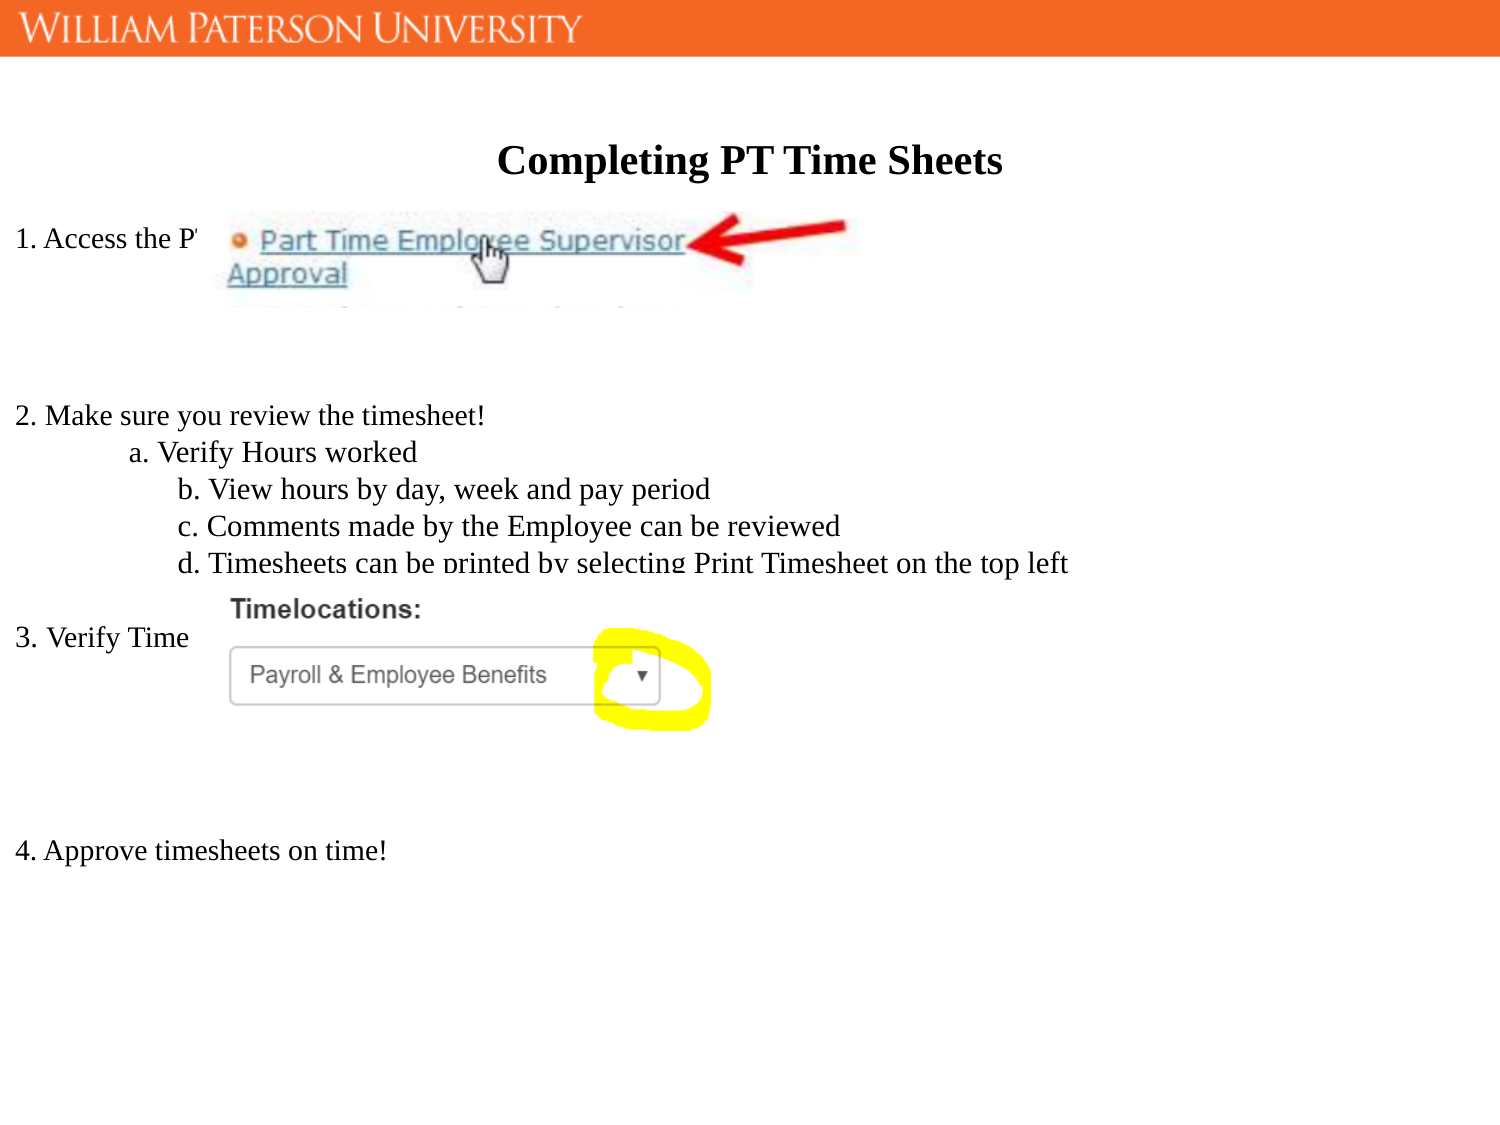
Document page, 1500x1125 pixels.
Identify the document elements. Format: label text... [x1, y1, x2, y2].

picture [197, 573, 711, 731]
text_box Completing PT Time Sheets 1. Access the PT Time Sheet System in WP Connect 2. Make sure you review the timesheet! a. Verify Hours worked b. View hours by day, week and pay period c. Comments made by the Employee can be reviewed d. Timesheets can be printed by selecting Print Timesheet on the top left 3. Verify Time Location 4. Approve timesheets on time! [0, 124, 1500, 885]
picture [197, 211, 944, 309]
